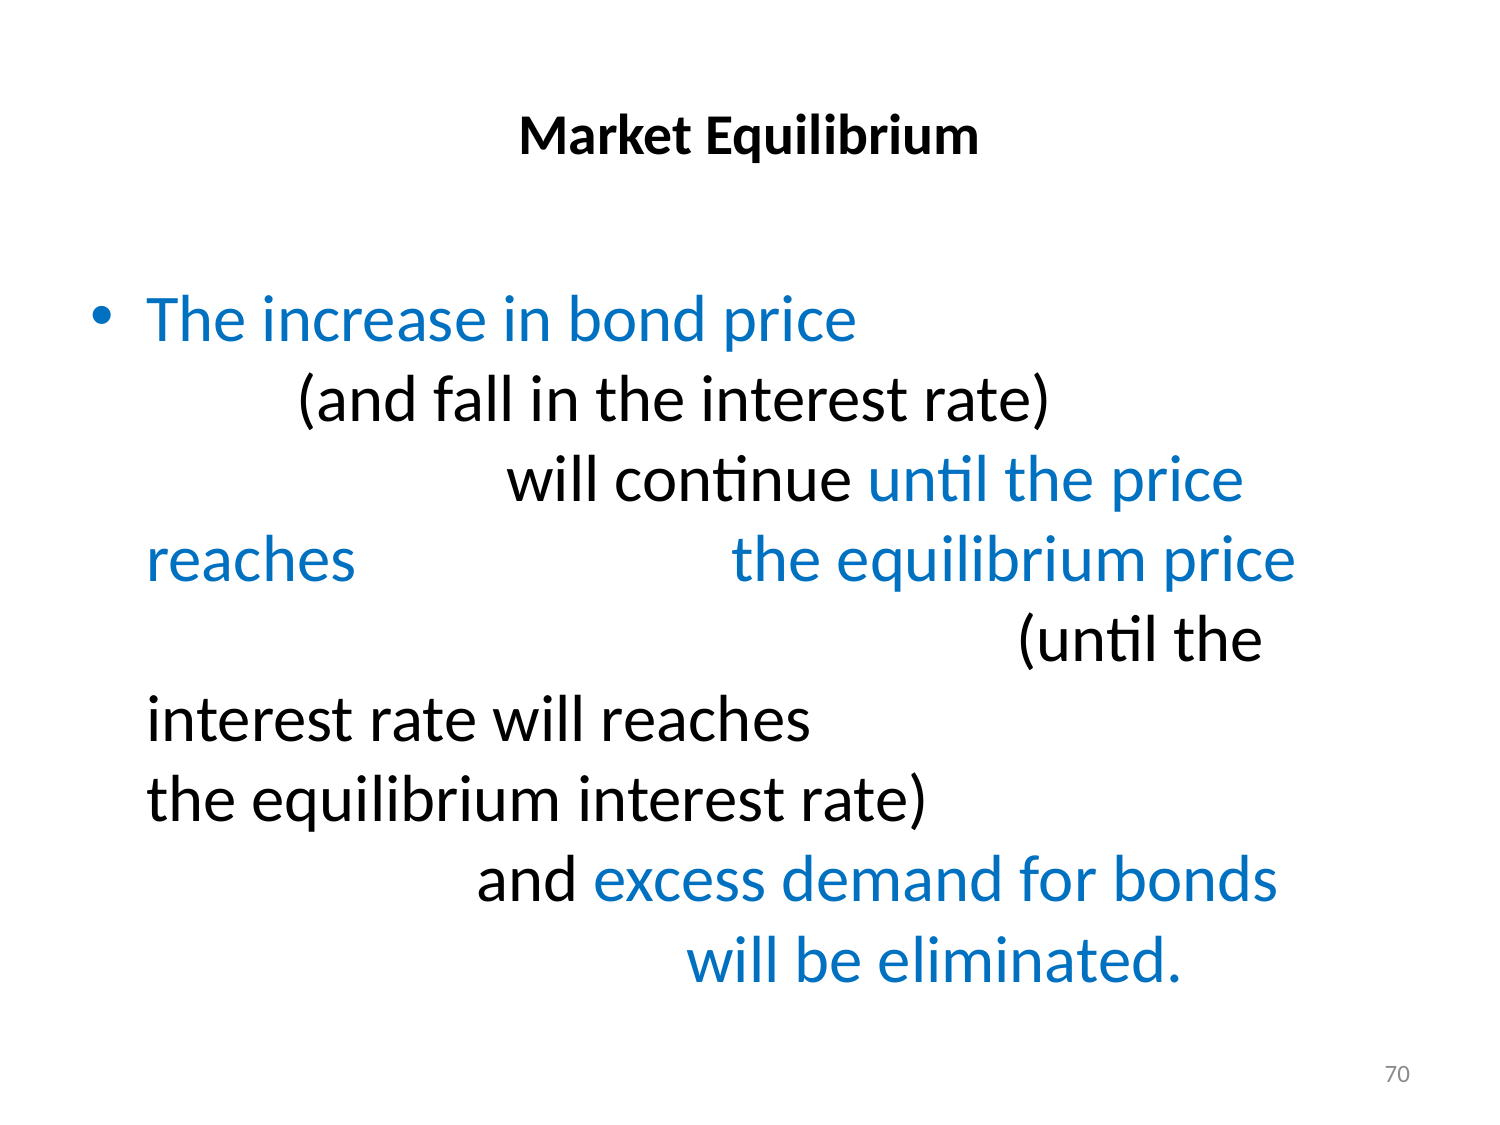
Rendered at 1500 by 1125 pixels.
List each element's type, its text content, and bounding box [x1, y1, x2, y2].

slide_number 70 [1074, 1042, 1425, 1103]
list The increase in bond price (and fall in the interest rate) will continue until the price reaches the equilibrium price (until the interest rate will reaches the equilibrium interest rate) and excess demand for bonds will be eliminated. [75, 267, 1425, 1125]
title Market Equilibrium [75, 19, 1425, 244]
